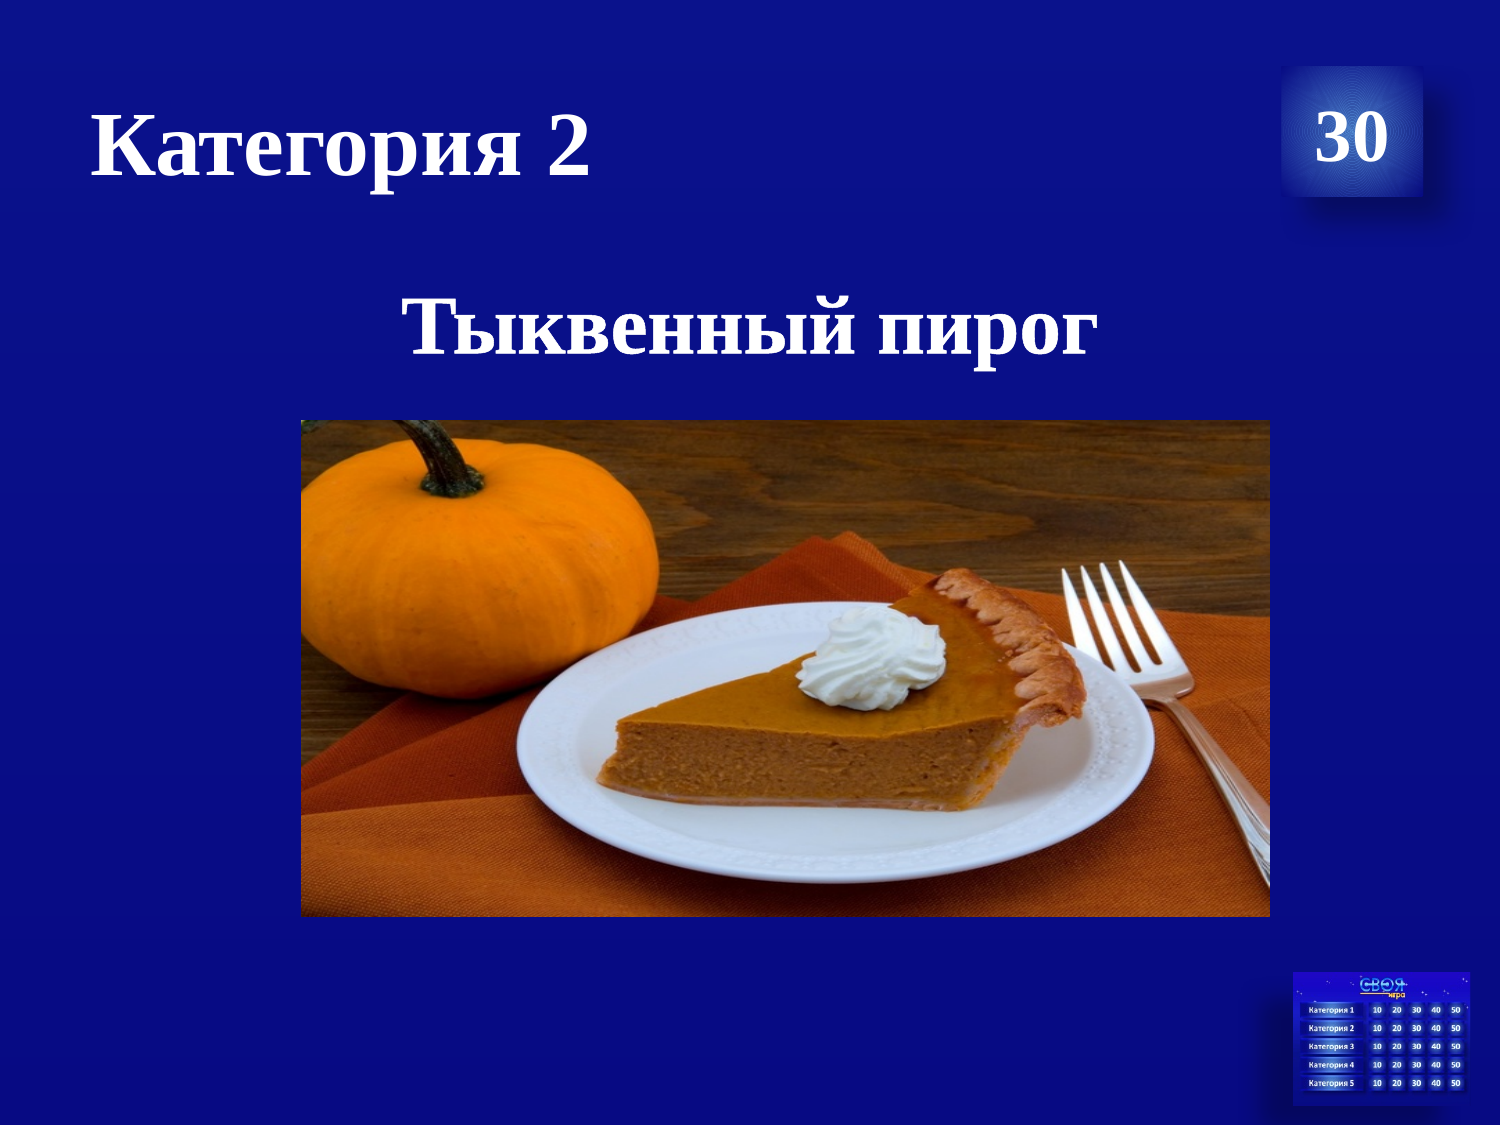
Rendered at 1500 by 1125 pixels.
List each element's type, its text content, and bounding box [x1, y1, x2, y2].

picture [300, 420, 1270, 918]
picture [1293, 972, 1471, 1106]
text_box 30 [1279, 64, 1425, 198]
title Категория 2 [75, 45, 1258, 233]
list Тыквенный пирог [75, 262, 1425, 1000]
